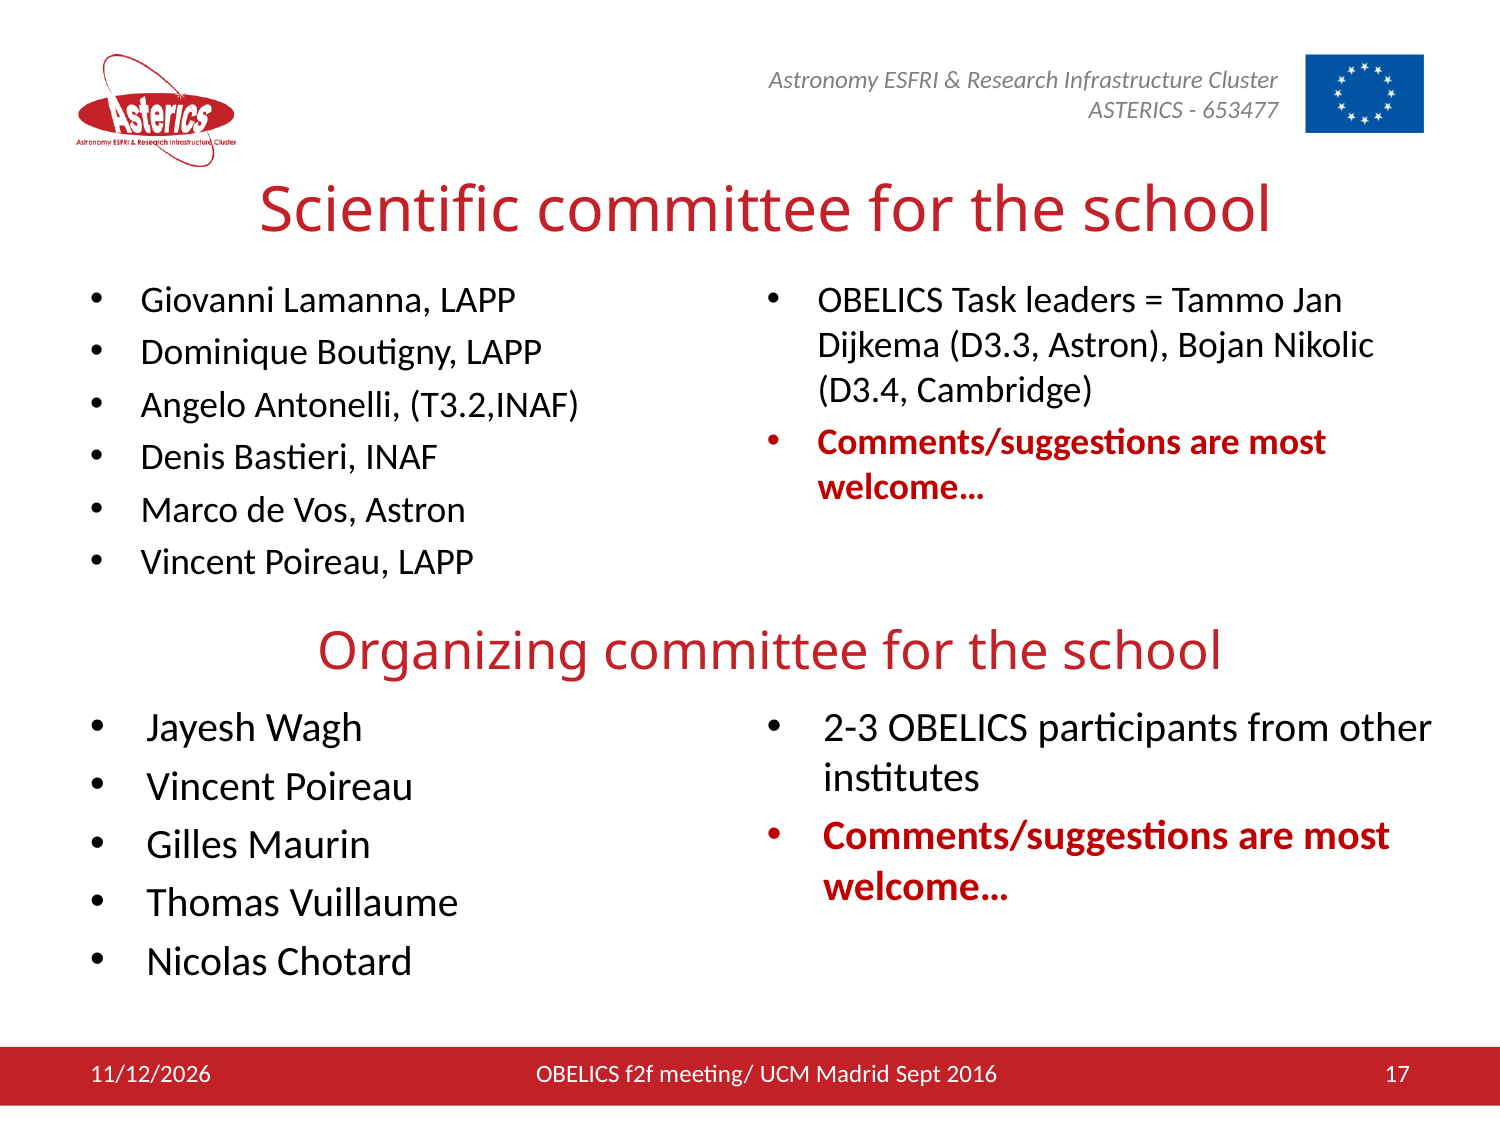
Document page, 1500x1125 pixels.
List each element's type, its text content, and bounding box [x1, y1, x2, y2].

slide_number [75, 1042, 425, 1103]
slide_number 17 [1074, 1042, 1425, 1103]
picture [1306, 55, 1423, 133]
title Scientific committee for the school [91, 172, 1442, 267]
picture [76, 54, 236, 167]
text_box Jayesh Wagh Vincent Poireau Gilles Maurin Thomas Vuillaume Nicolas Chotard 2-3 OBELICS participants from other institutes Comments/suggestions are most welcome… [75, 692, 1459, 1021]
text_box Organizing committee for the school [95, 609, 1446, 692]
footer OBELICS f2f meeting/ UCM Madrid Sept 2016 [512, 1042, 1022, 1103]
list Giovanni Lamanna, LAPP Dominique Boutigny, LAPP Angelo Antonelli, (T3.2,INAF) Denis Bastieri, INAF Marco de Vos, Astron Vincent Poireau, LAPP OBELICS Task leaders = Tammo Jan Dijkema (D3.3, Astron), Bojan Nikolic (D3.4, Cambridge) Comments/suggestions are most welcome… [75, 267, 1459, 598]
